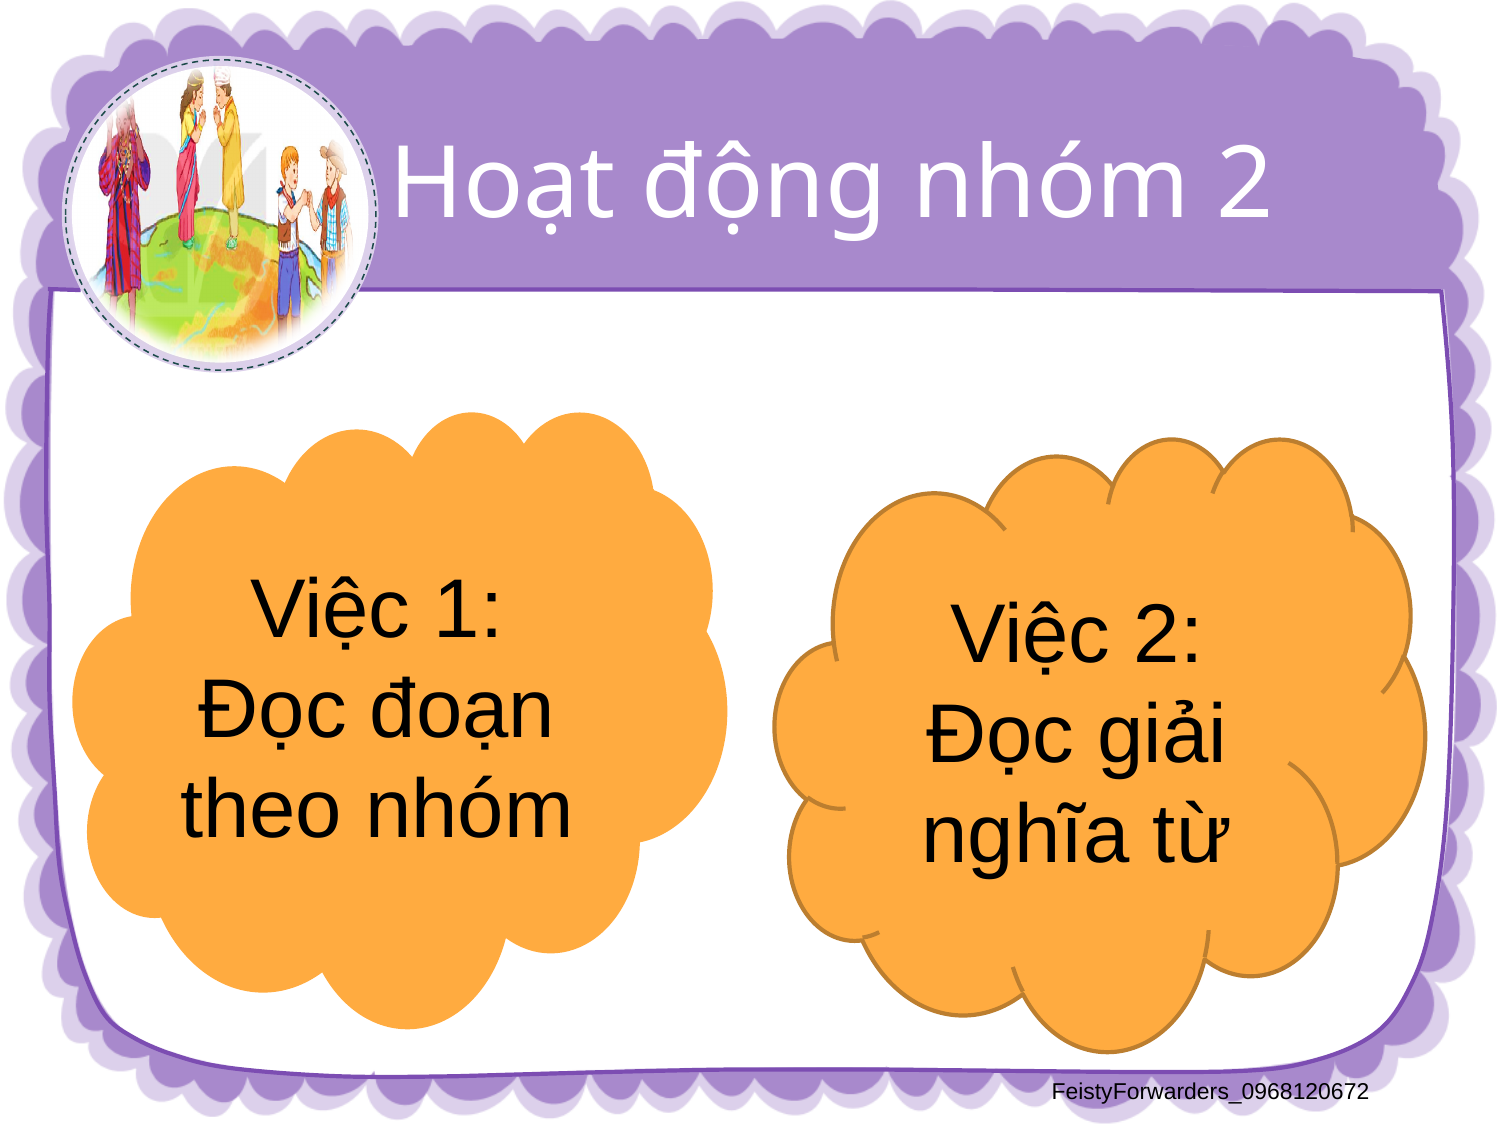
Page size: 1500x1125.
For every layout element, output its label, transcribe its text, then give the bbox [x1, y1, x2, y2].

text_box Việc 1: Đọc đoạn theo nhóm [72, 412, 728, 1030]
picture [0, 0, 1500, 1125]
text_box Hoạt động nhóm 2 [375, 107, 1500, 248]
text_box Việc 2: Đọc giải nghĩa từ [772, 437, 1428, 1055]
